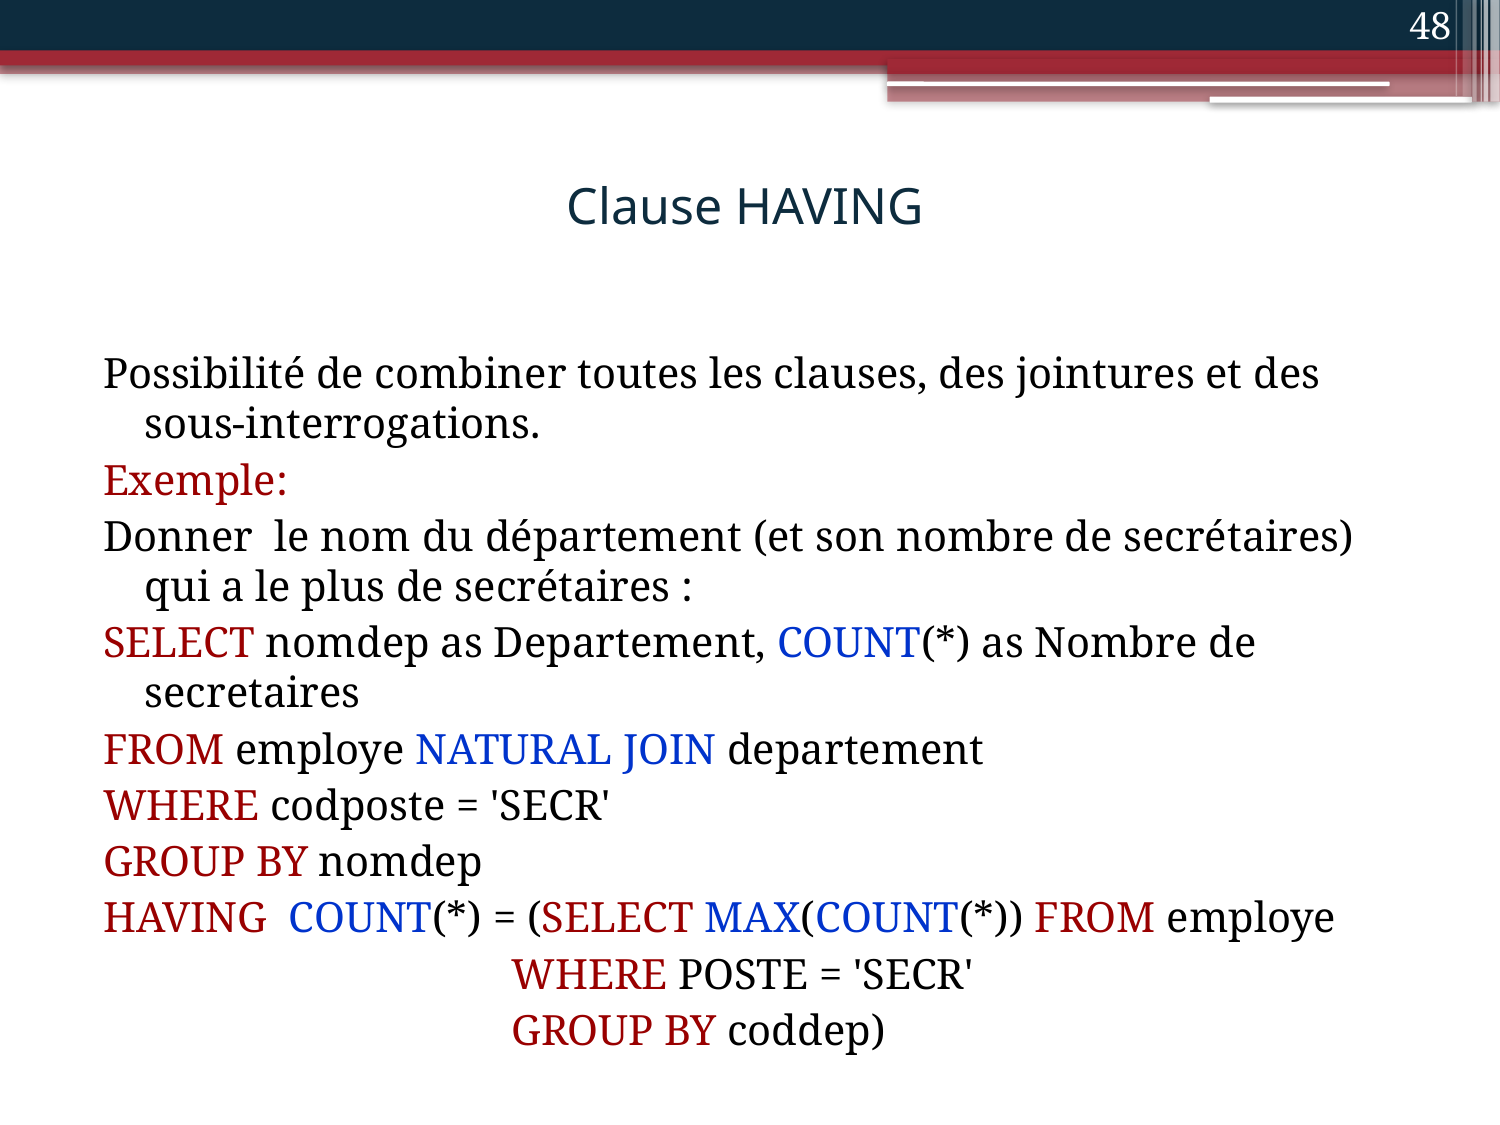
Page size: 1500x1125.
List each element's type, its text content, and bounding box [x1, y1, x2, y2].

title Clause HAVING [70, 152, 1421, 328]
slide_number 48 [1341, 0, 1466, 61]
list Possibilité de combiner toutes les clauses, des jointures et des sous-interrogations. Exemple: Donner le nom du département (et son nombre de secrétaires) qui a le plus de secrétaires : SELECT nomdep as Departement, COUNT(*) as Nombre de secretaires FROM employe NATURAL JOIN departement WHERE codposte = 'SECR' GROUP BY nomdep HAVING COUNT(*) = (SELECT MAX(COUNT(*)) FROM employe WHERE POSTE = 'SECR' GROUP BY coddep) [69, 338, 1438, 1062]
